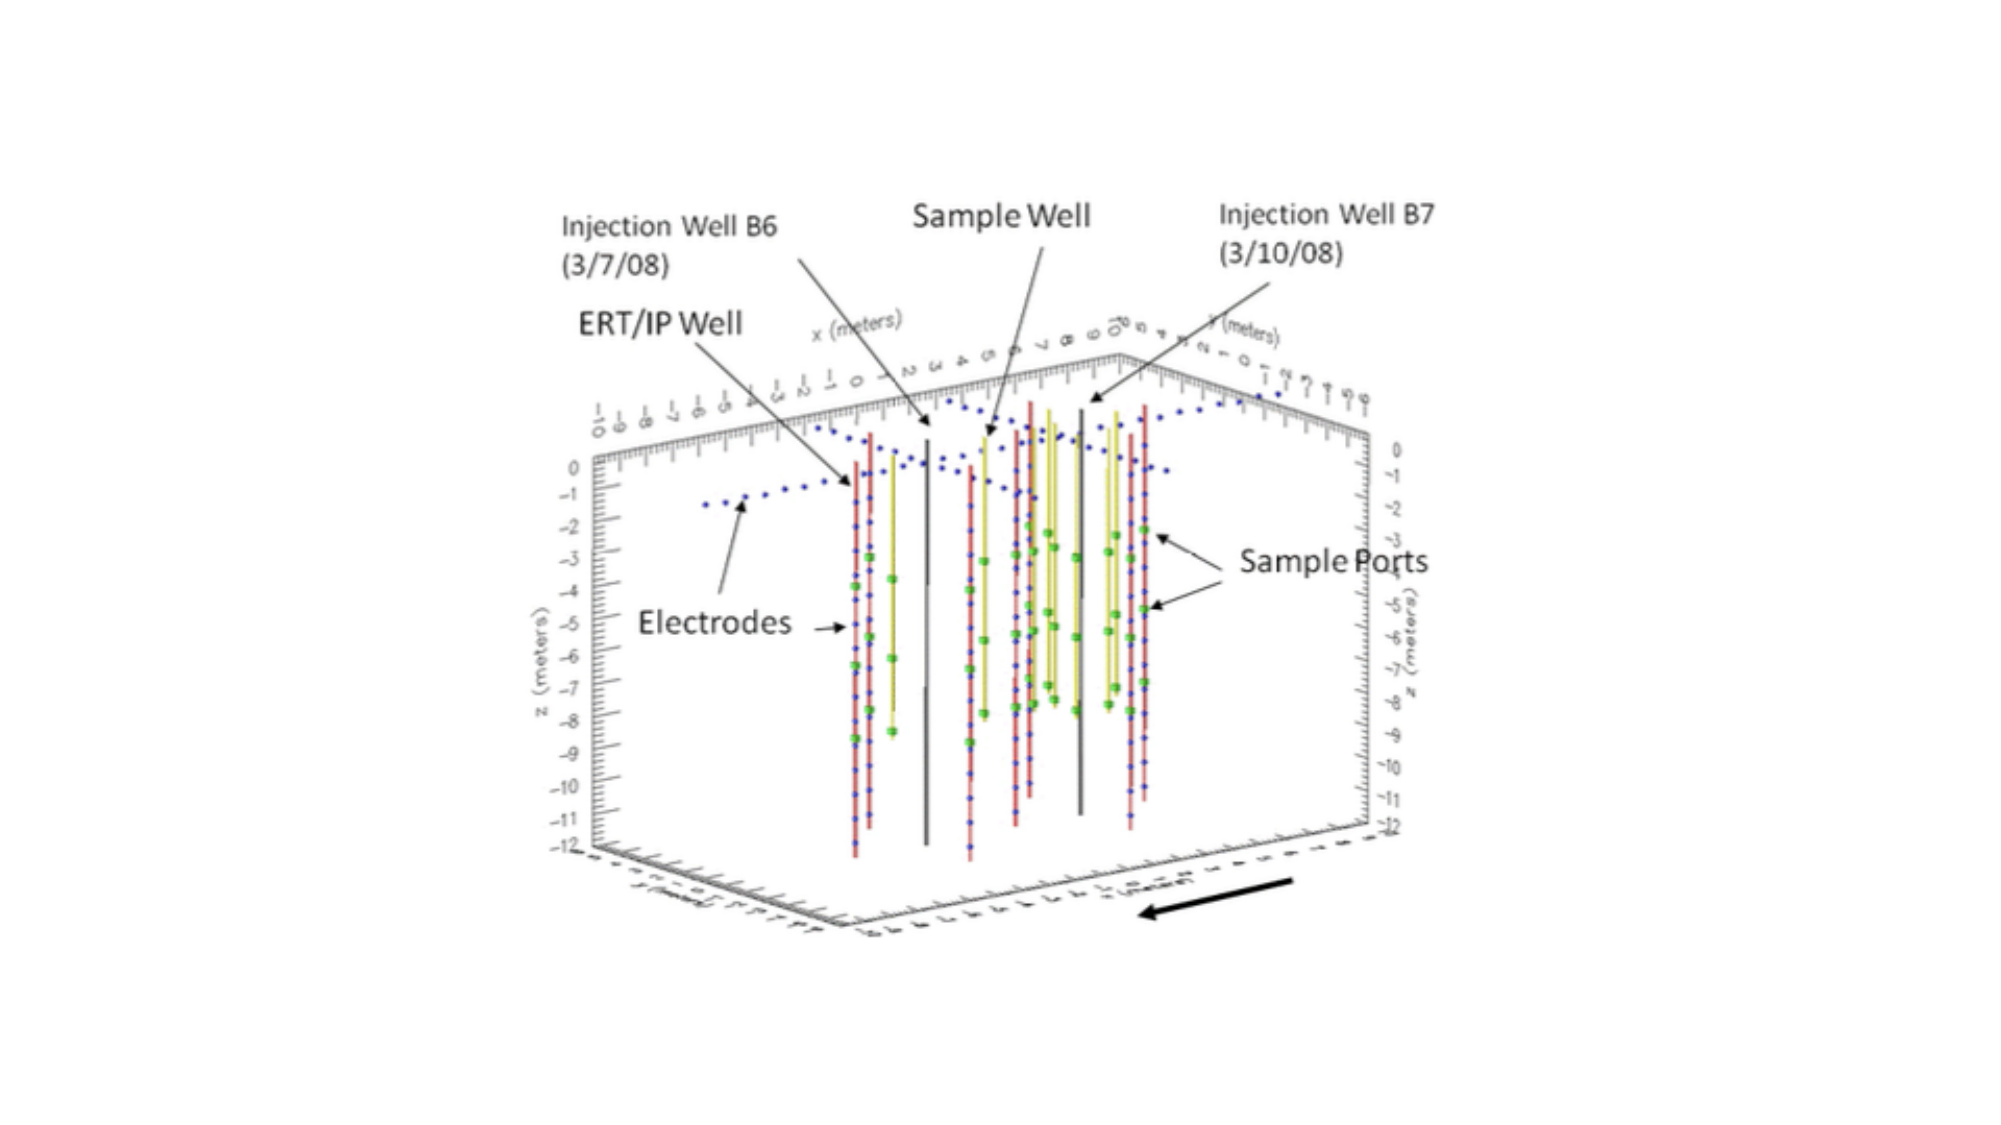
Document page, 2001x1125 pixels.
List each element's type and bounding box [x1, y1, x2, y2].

picture [508, 172, 1490, 953]
